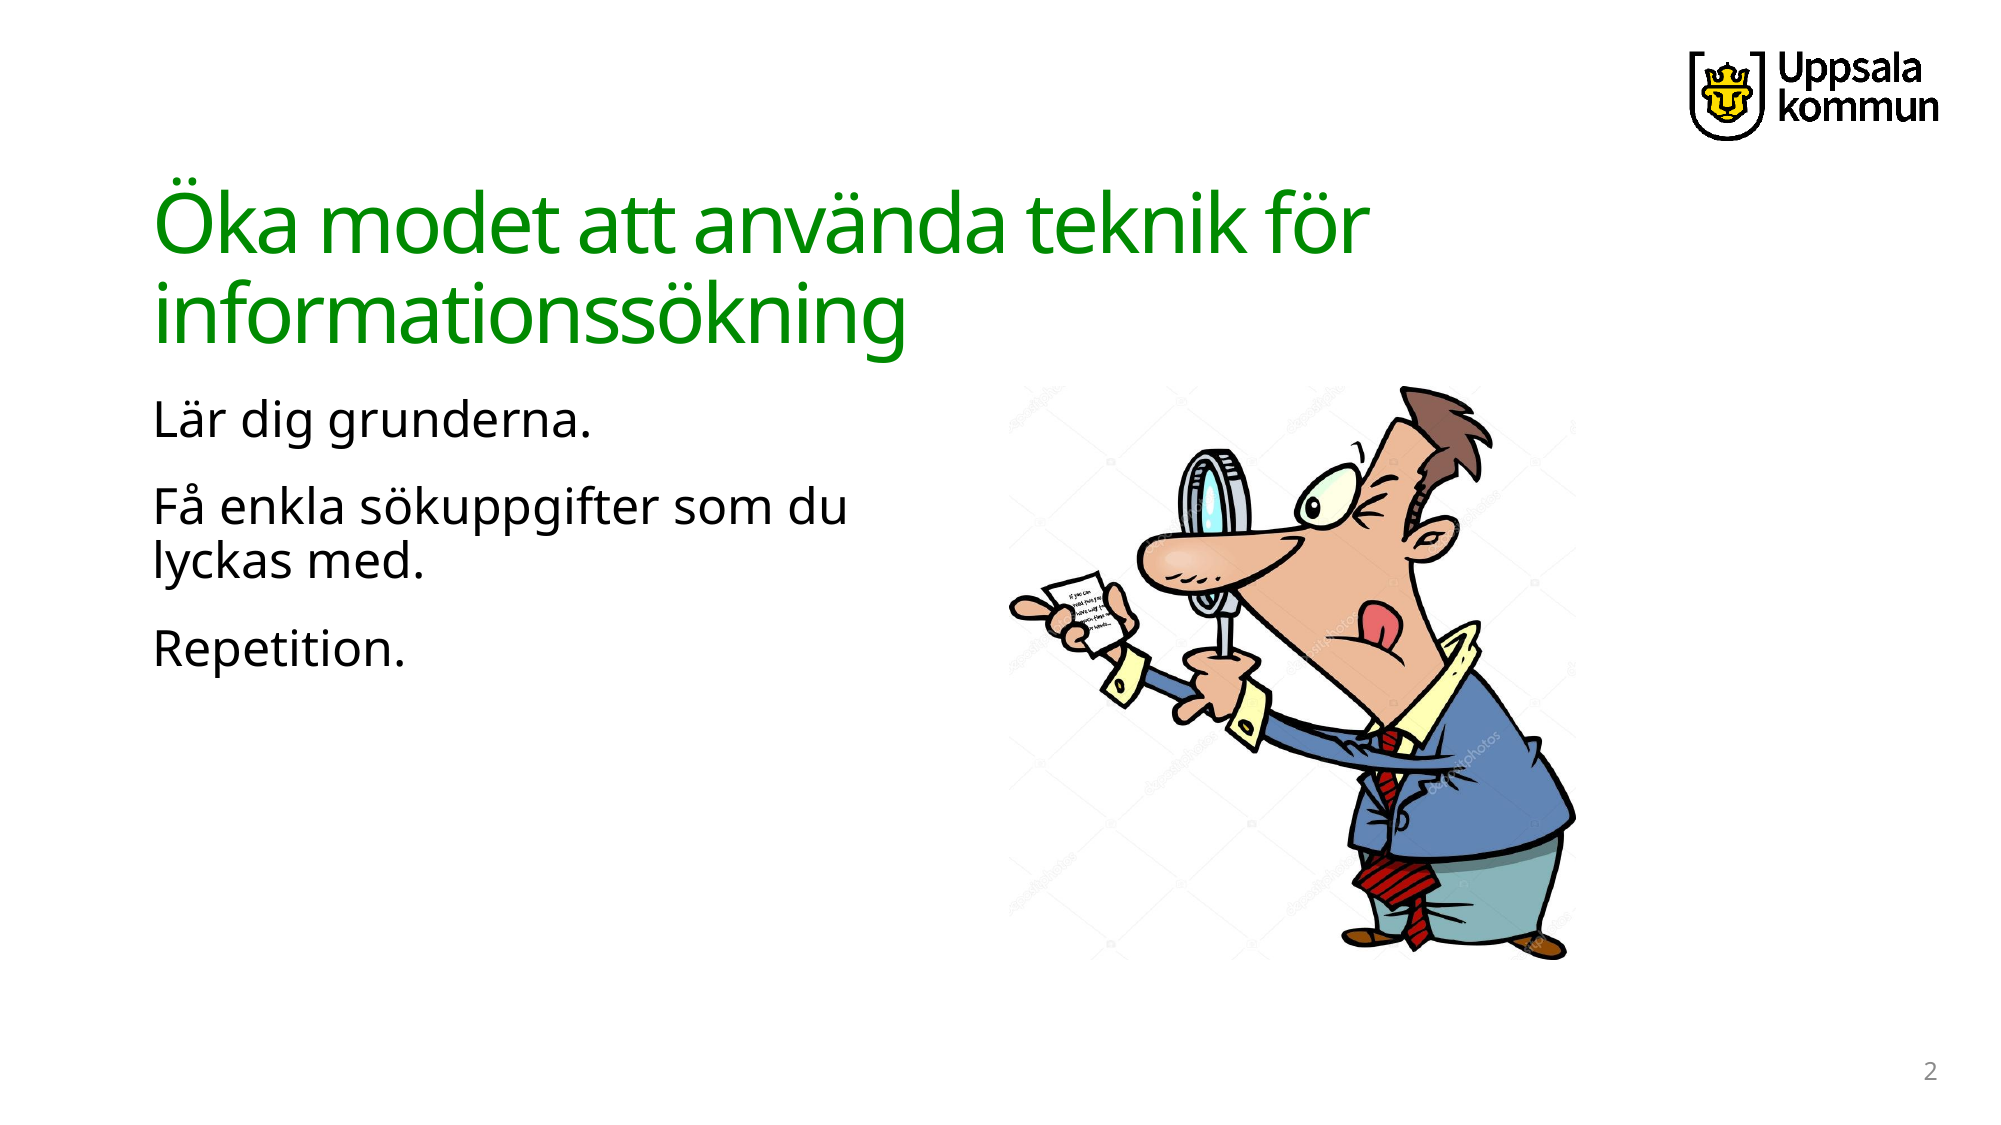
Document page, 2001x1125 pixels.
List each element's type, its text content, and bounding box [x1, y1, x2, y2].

slide_number 2 [1502, 1042, 1953, 1103]
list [1009, 386, 1577, 961]
list Lär dig grunderna. Få enkla sökuppgifter som du lyckas med. Repetition. [137, 386, 883, 960]
title Öka modet att använda teknik för informationssökning [137, 159, 1675, 370]
picture [1674, 36, 1953, 156]
